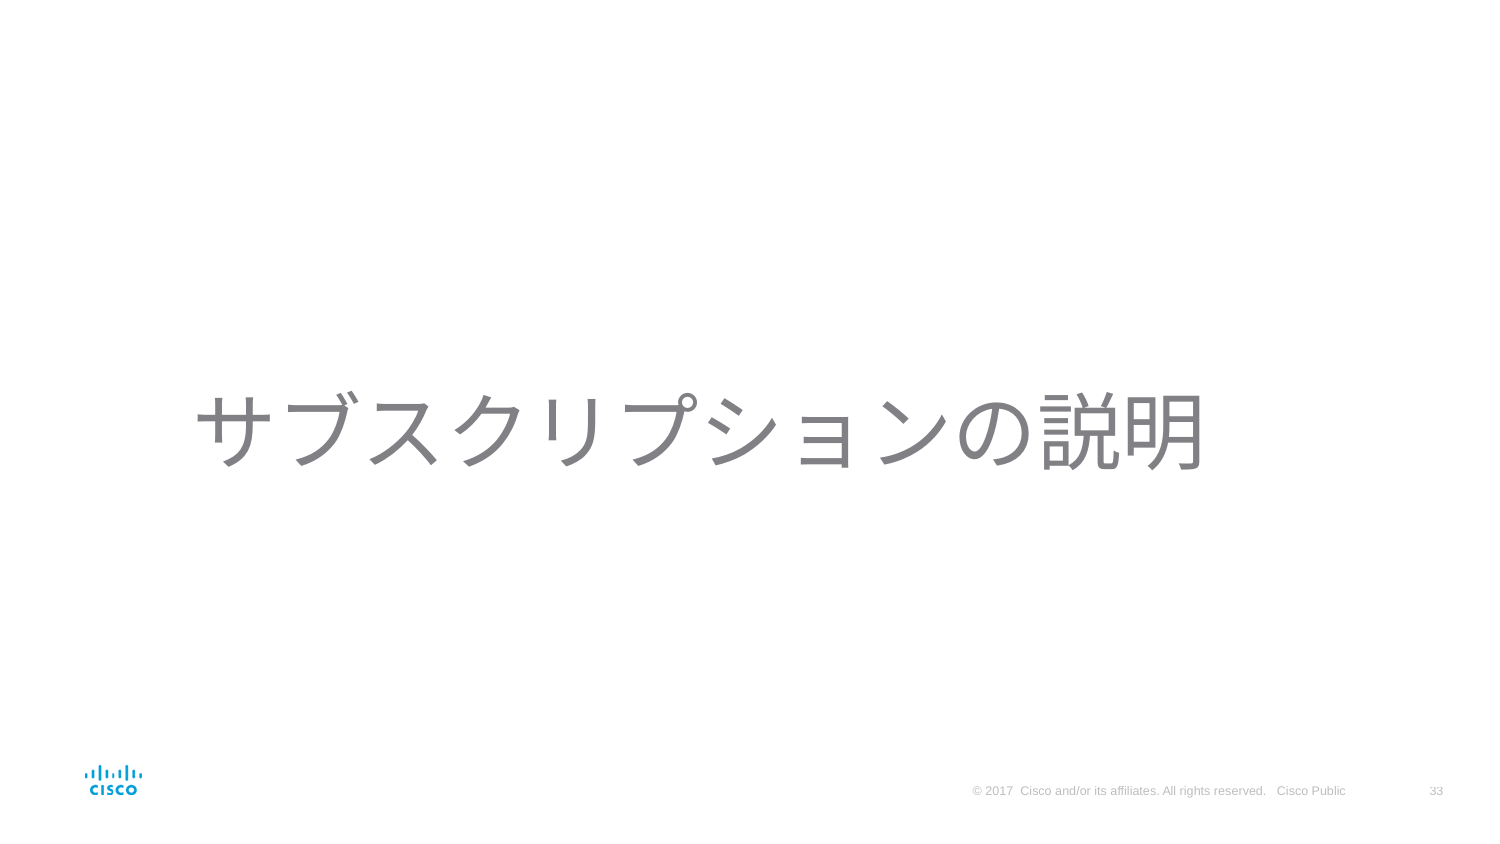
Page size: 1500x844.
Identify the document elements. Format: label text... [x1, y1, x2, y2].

text_box サブスクリプションの説明 [177, 372, 1261, 488]
picture [78, 758, 148, 803]
